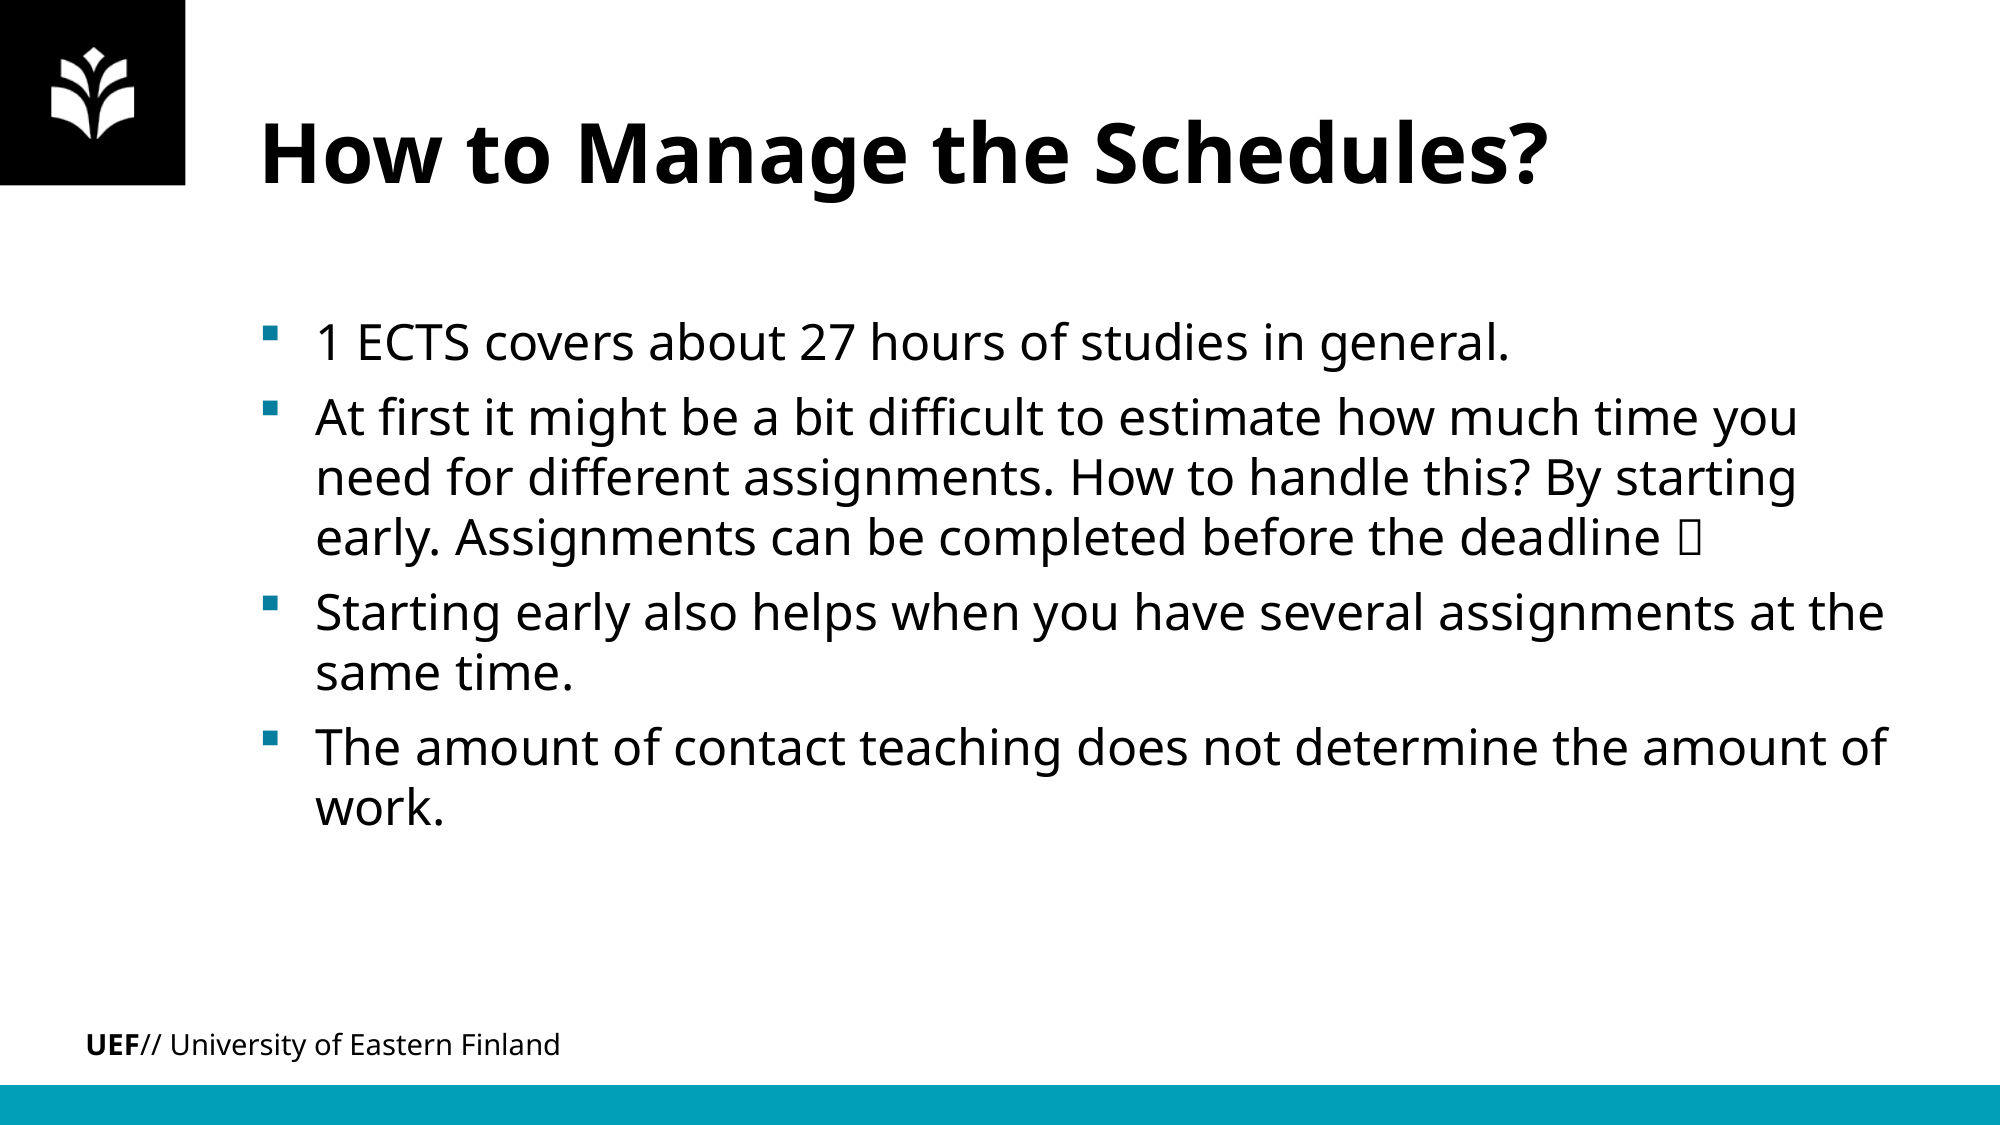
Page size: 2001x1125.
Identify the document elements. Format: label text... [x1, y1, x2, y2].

list 1 ECTS covers about 27 hours of studies in general. At first it might be a bit difficult to estimate how much time you need for different assignments. How to handle this? By starting early. Assignments can be completed before the deadline  Starting early also helps when you have several assignments at the same time. The amount of contact teaching does not determine the amount of work. [243, 302, 1914, 988]
title How to Manage the Schedules? [243, 107, 1914, 274]
